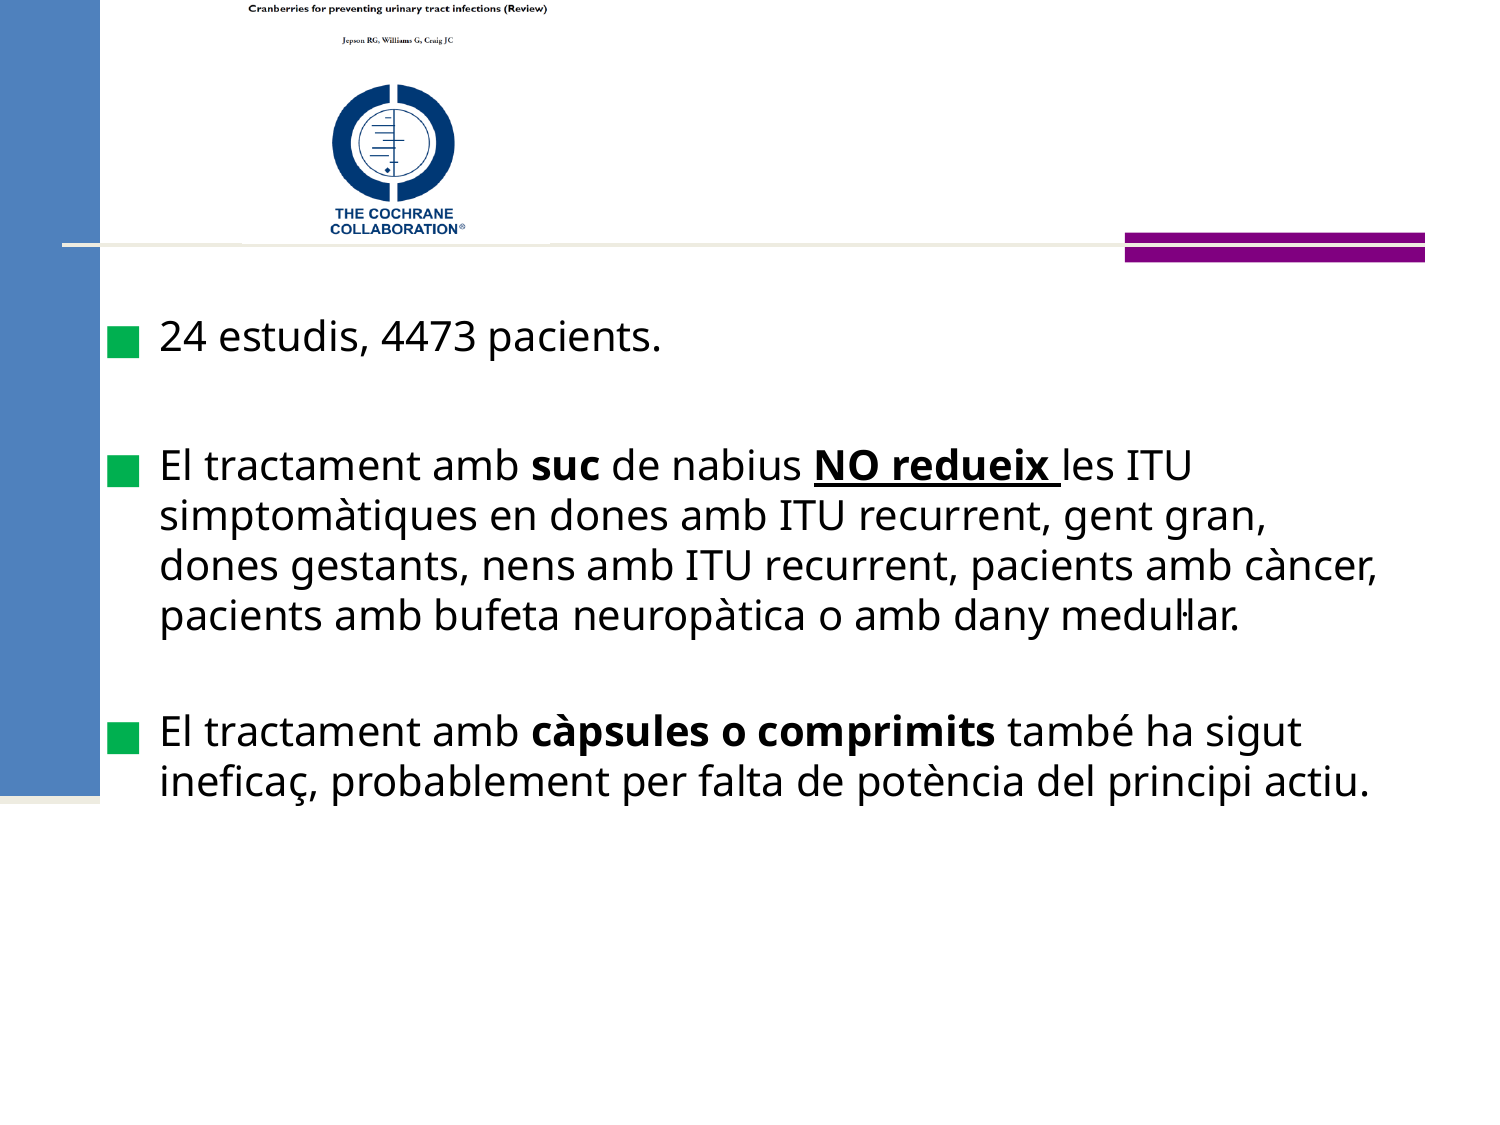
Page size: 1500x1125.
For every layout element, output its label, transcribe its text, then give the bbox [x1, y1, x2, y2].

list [241, 0, 550, 244]
list 24 estudis, 4473 pacients. El tractament amb suc de nabius NO redueix les ITU simptomàtiques en dones amb ITU recurrent, gent gran, dones gestants, nens amb ITU recurrent, pacients amb càncer, pacients amb bufeta neuropàtica o amb dany medul·lar. El tractament amb càpsules o comprimits també ha sigut ineficaç, probablement per falta de potència del principi actiu. [88, 302, 1414, 1059]
